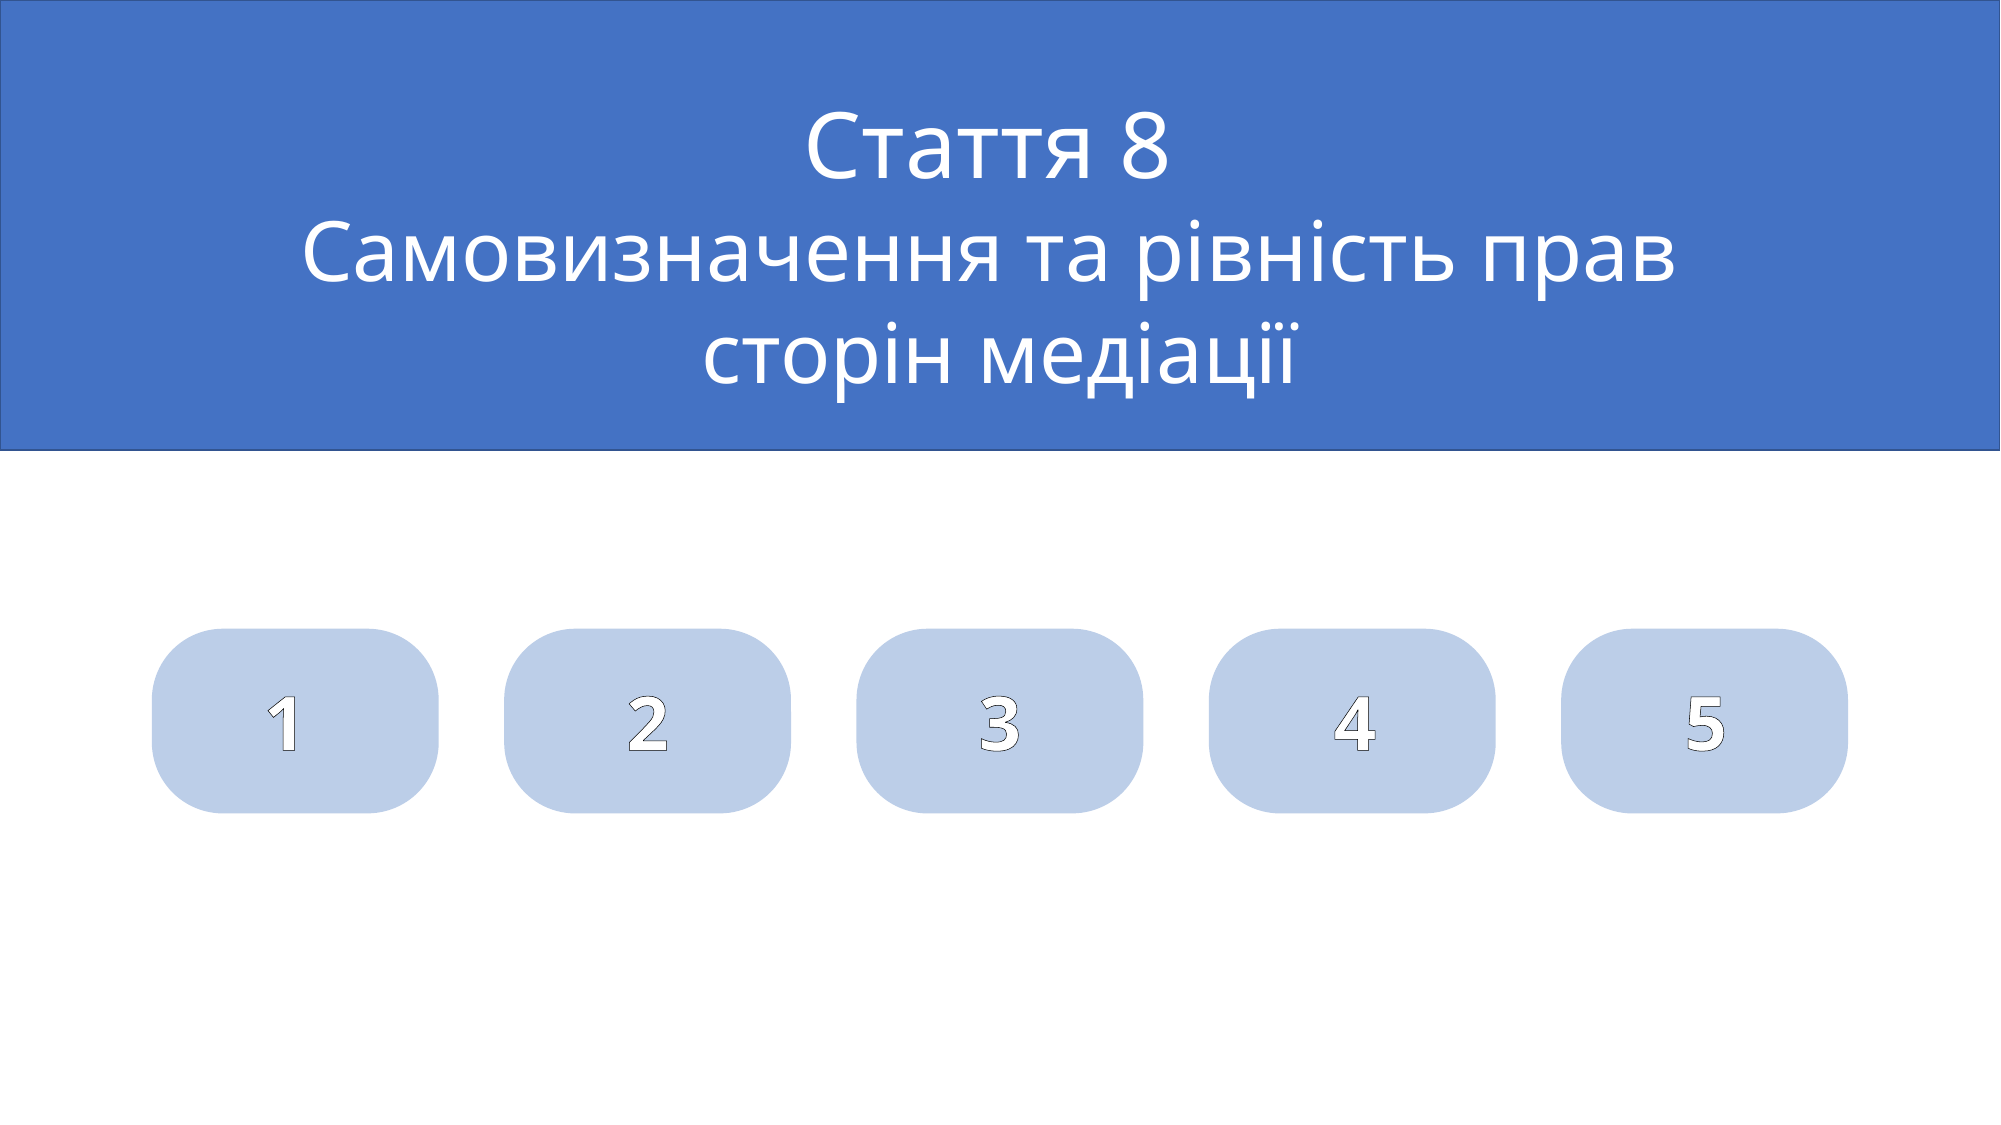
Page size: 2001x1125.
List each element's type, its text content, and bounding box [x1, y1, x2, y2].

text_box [856, 628, 1144, 814]
text_box [0, 0, 2000, 86]
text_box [504, 628, 792, 814]
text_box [1208, 628, 1496, 814]
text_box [151, 628, 439, 814]
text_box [1561, 628, 1849, 814]
text_box [0, 409, 2000, 451]
text_box Стаття 8 Самовизначення та рівність прав сторін медіації [0, 86, 2000, 409]
